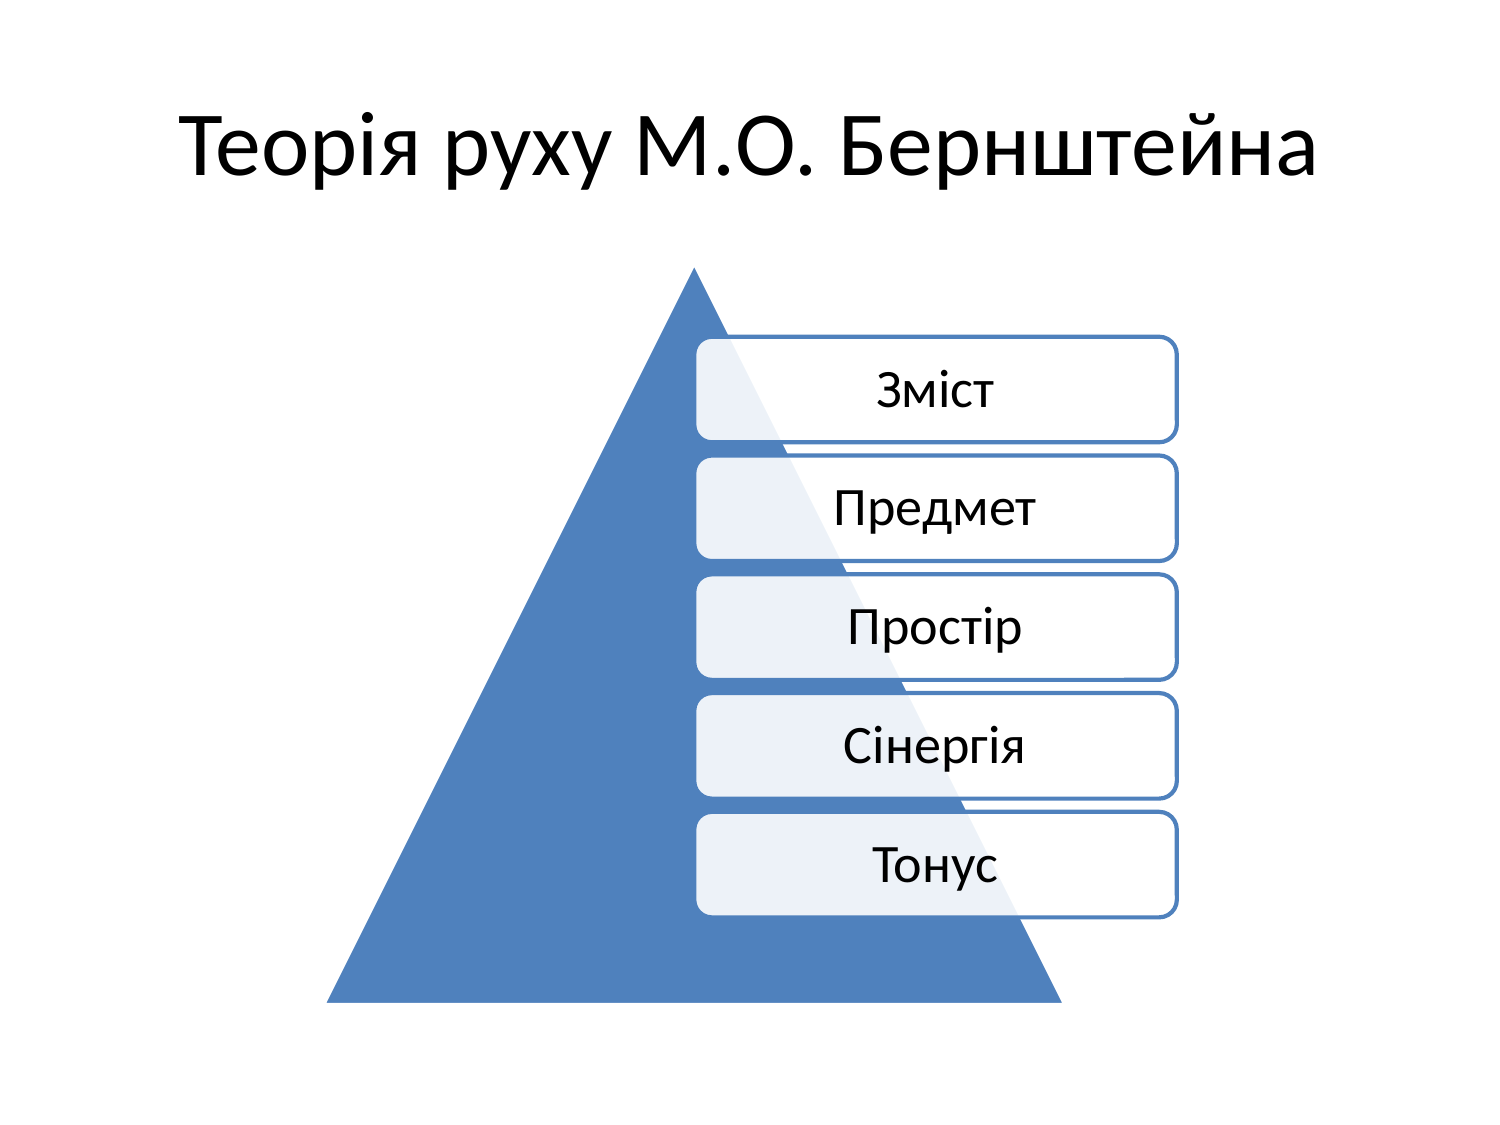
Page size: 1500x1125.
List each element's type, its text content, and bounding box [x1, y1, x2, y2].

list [74, 262, 1426, 1006]
title Теорія руху М.О. Бернштейна [75, 45, 1425, 233]
